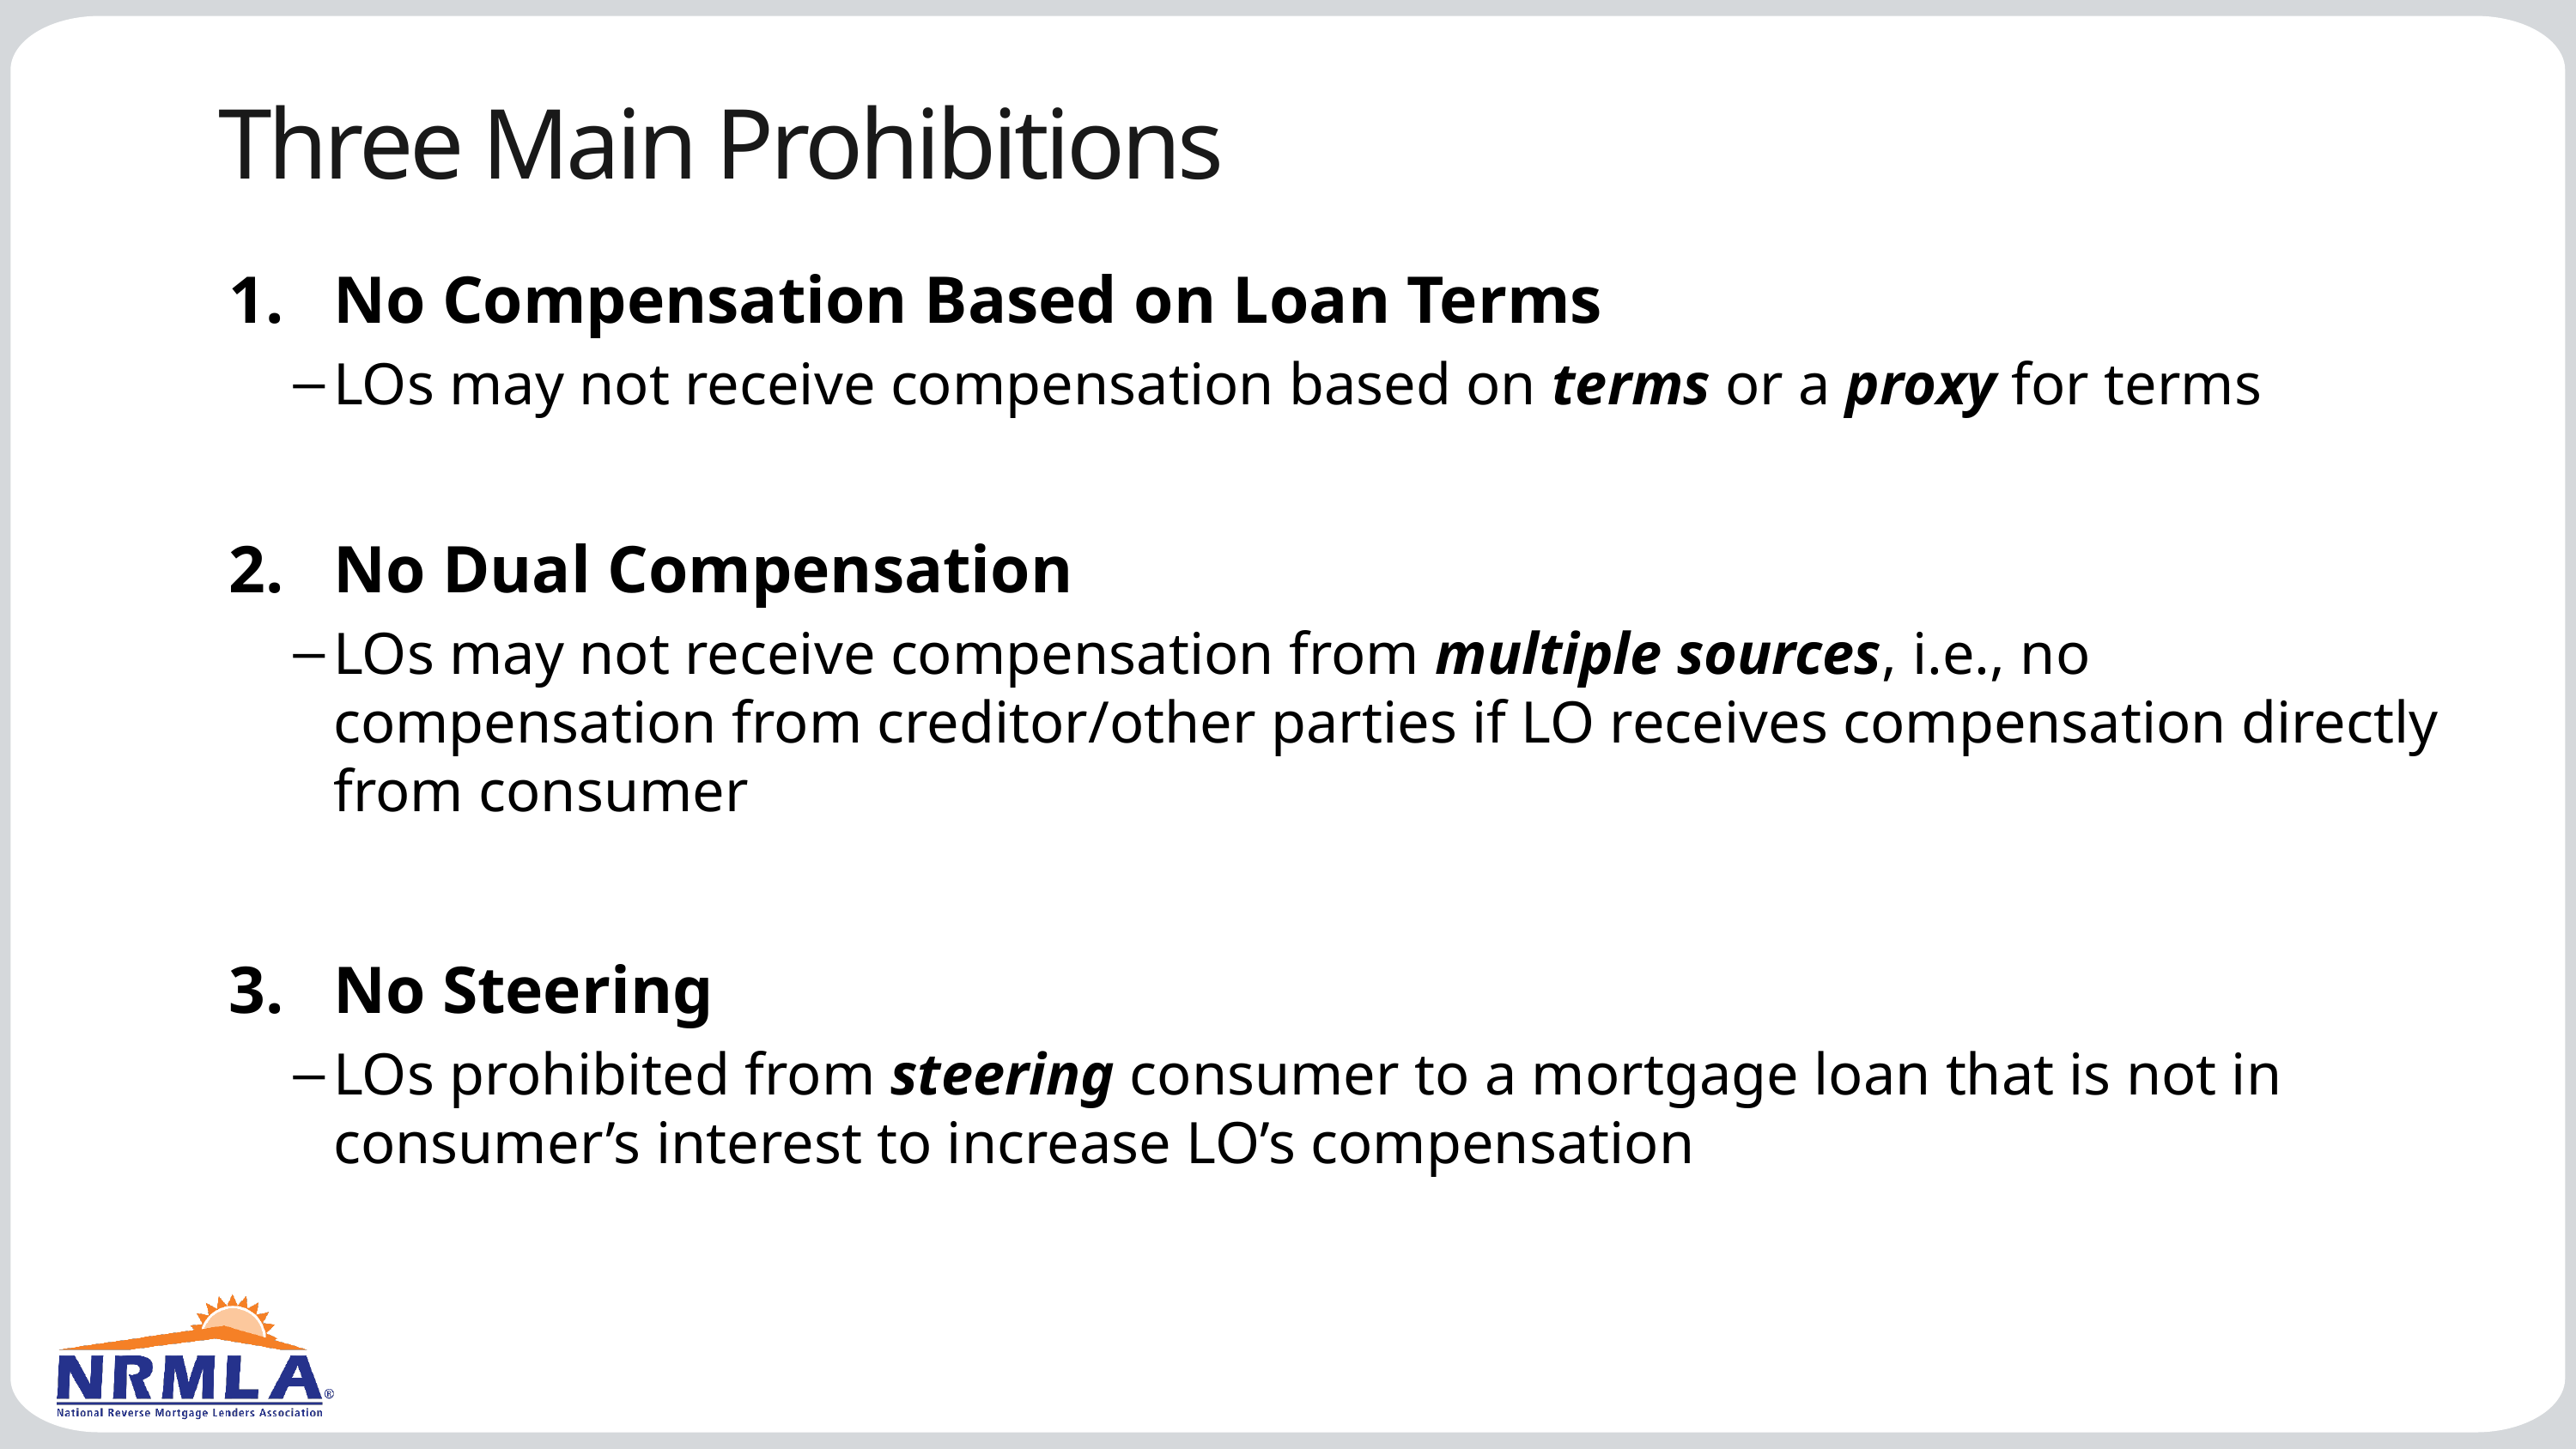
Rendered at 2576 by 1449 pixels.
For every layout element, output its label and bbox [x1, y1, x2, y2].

text_box [10, 15, 2566, 1433]
picture [42, 1280, 347, 1433]
